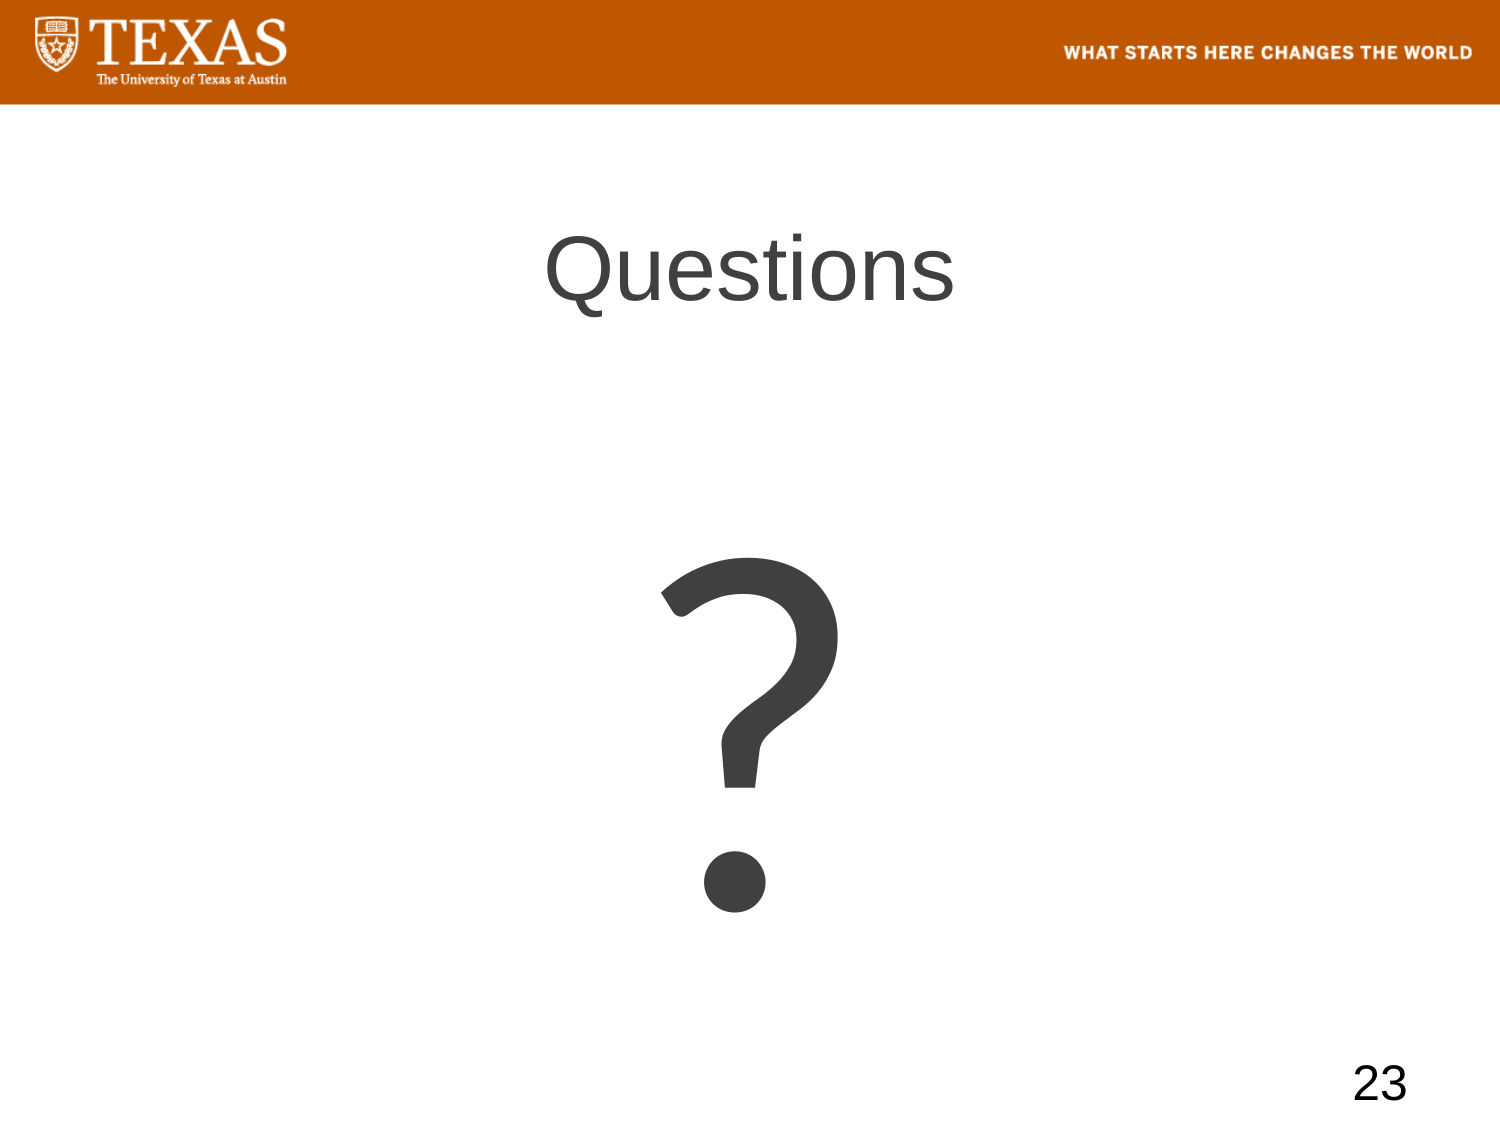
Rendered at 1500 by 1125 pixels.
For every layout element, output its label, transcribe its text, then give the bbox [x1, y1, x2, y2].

picture [0, 0, 1500, 1125]
list ? [75, 387, 1425, 1025]
title Questions [75, 170, 1425, 358]
slide_number 23 [1337, 1042, 1425, 1103]
